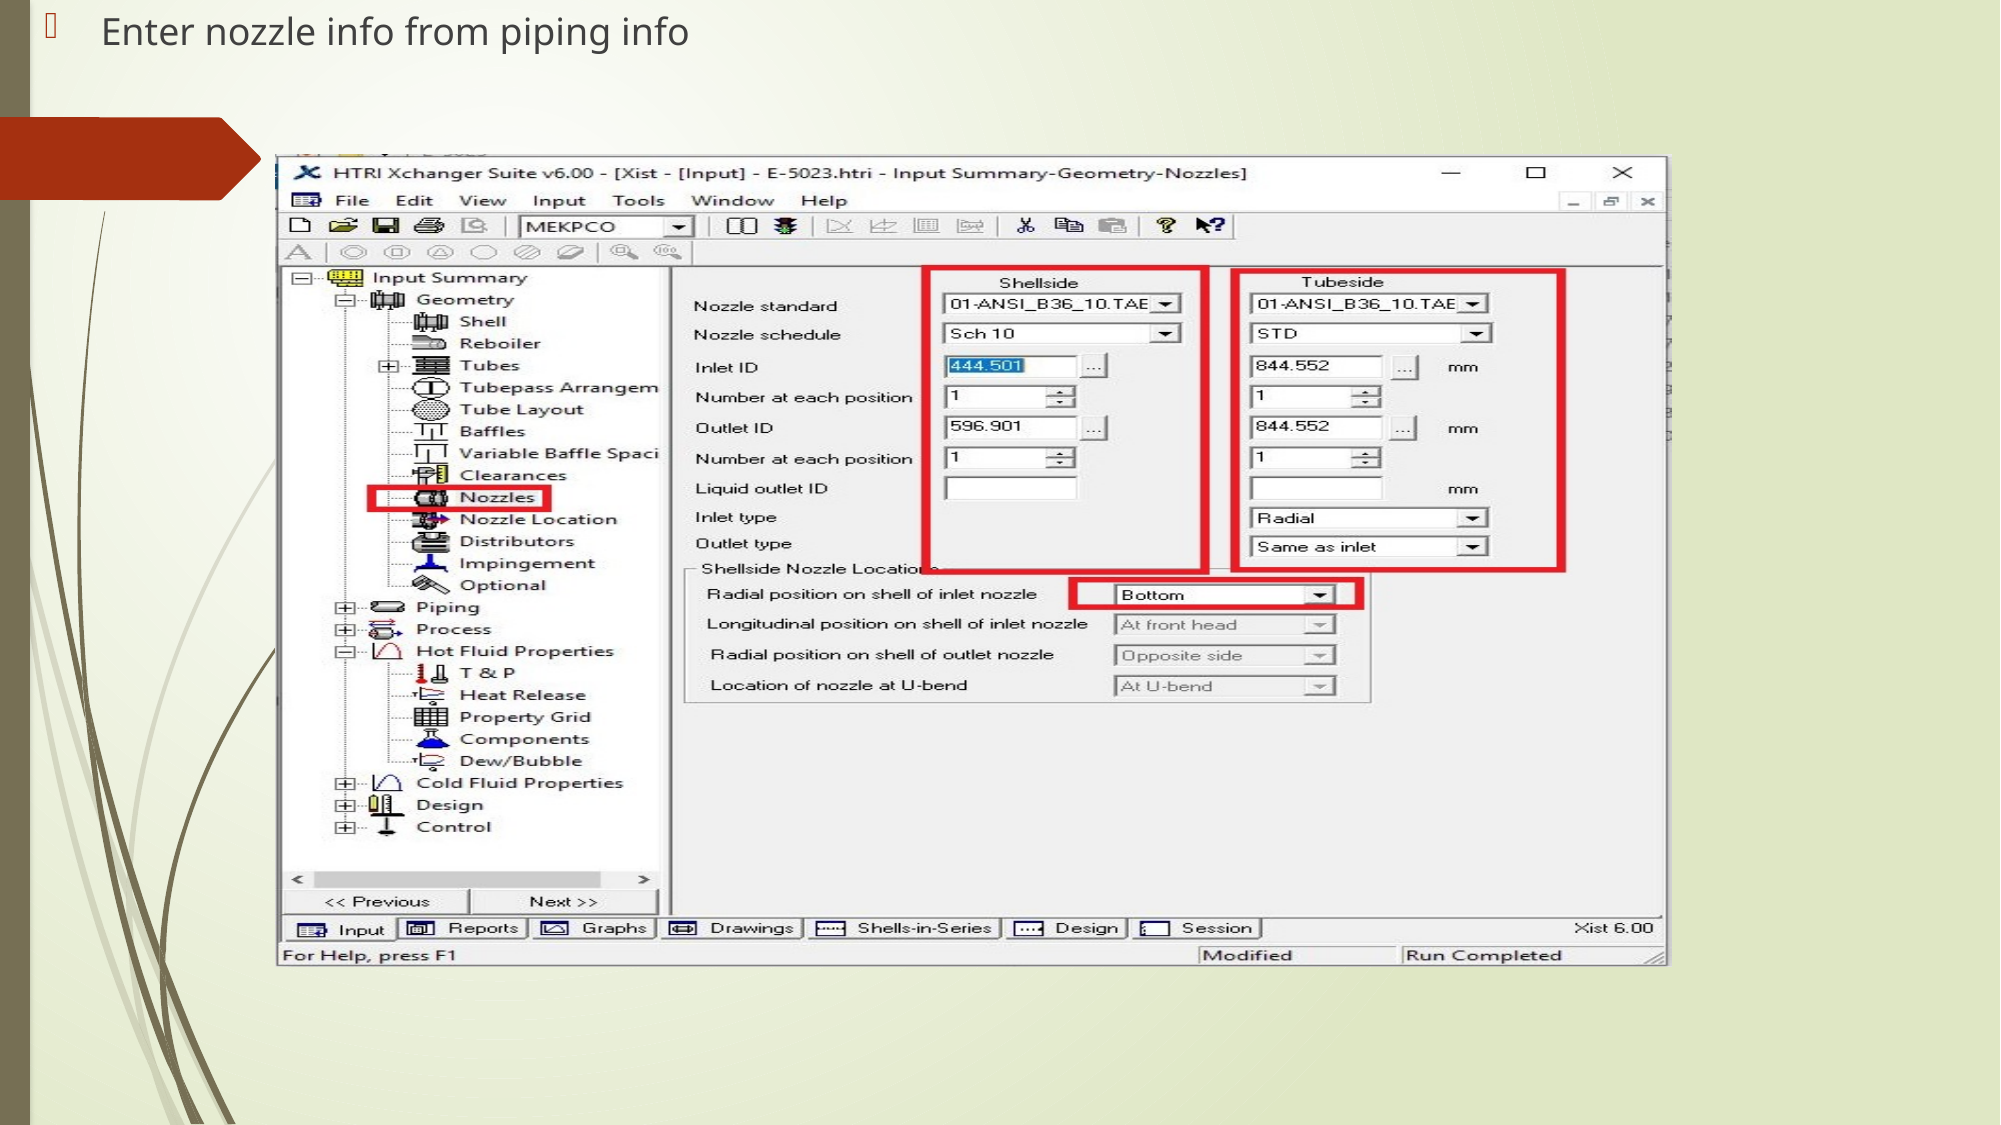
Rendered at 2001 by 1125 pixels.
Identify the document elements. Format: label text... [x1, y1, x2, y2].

list Enter nozzle info from piping info [29, 0, 2000, 1125]
picture [274, 154, 1673, 968]
